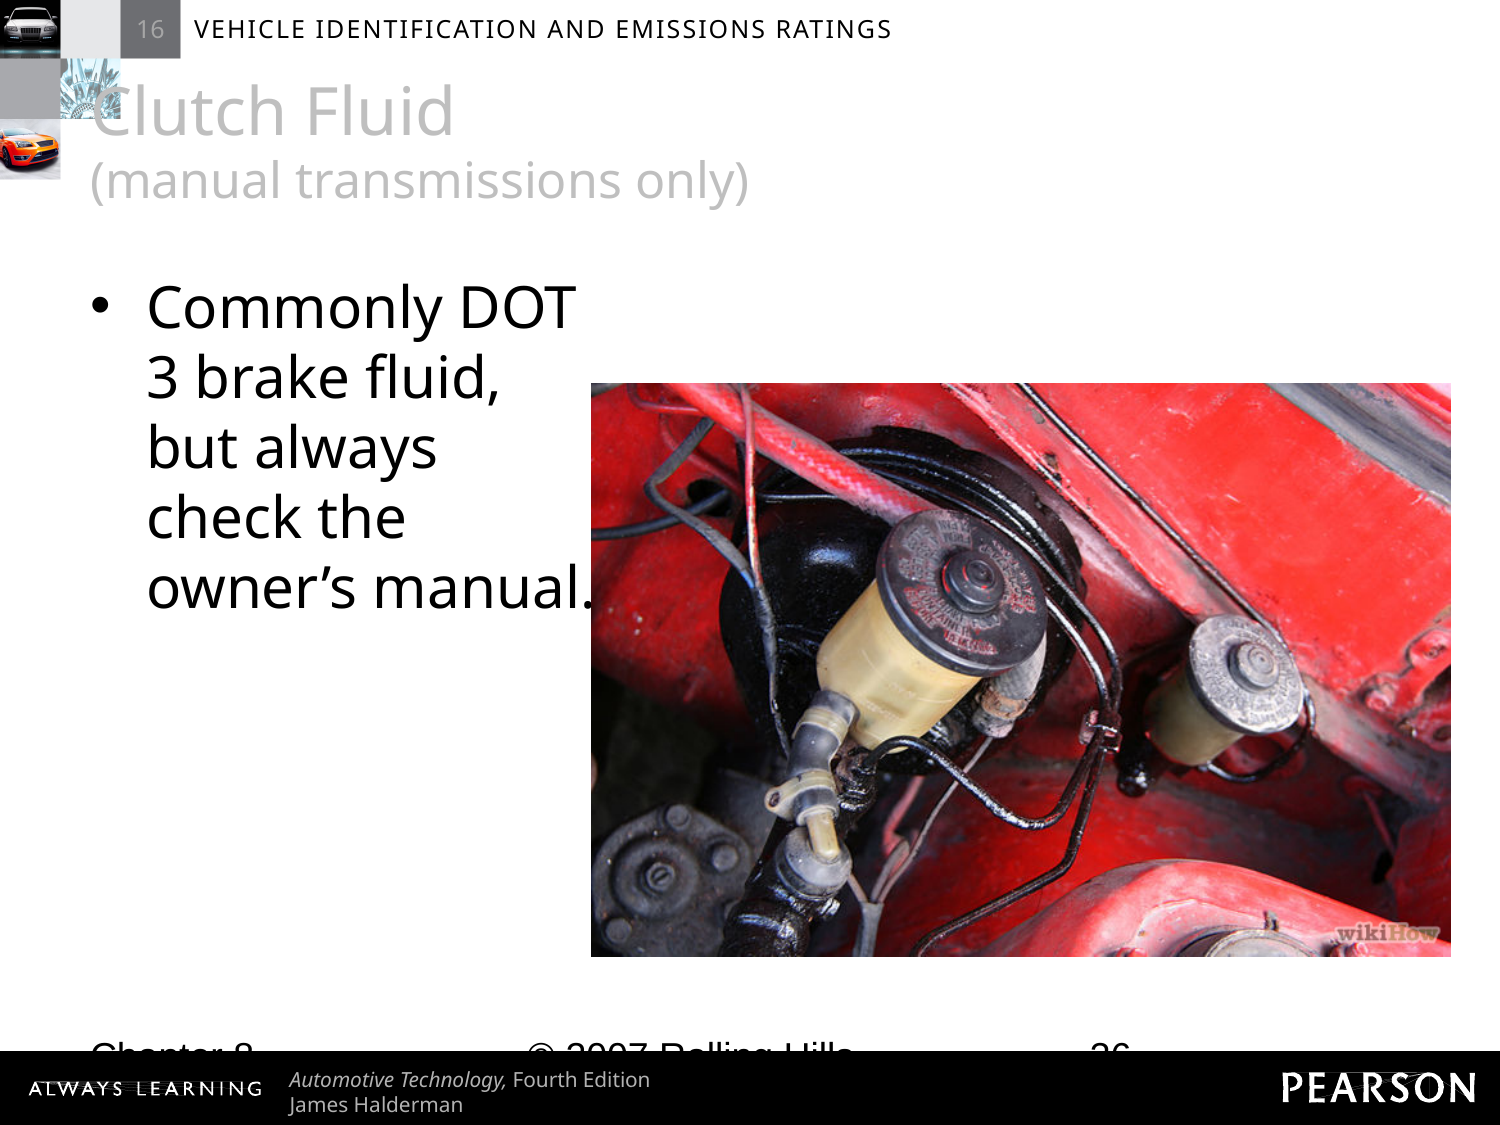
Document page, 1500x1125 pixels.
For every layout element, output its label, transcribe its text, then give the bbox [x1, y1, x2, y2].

slide_number 36 [1074, 1024, 1425, 1103]
picture [591, 383, 1451, 957]
list Commonly DOT 3 brake fluid, but always check the owner’s manual. [75, 262, 625, 1005]
slide_number Chapter 8 [75, 1024, 425, 1103]
footer © 2007 Rolling Hills Publishing www.AutoUpkeep.com [512, 1024, 988, 1103]
picture [0, 0, 188, 188]
title Clutch Fluid (manual transmissions only) [74, 44, 1426, 233]
